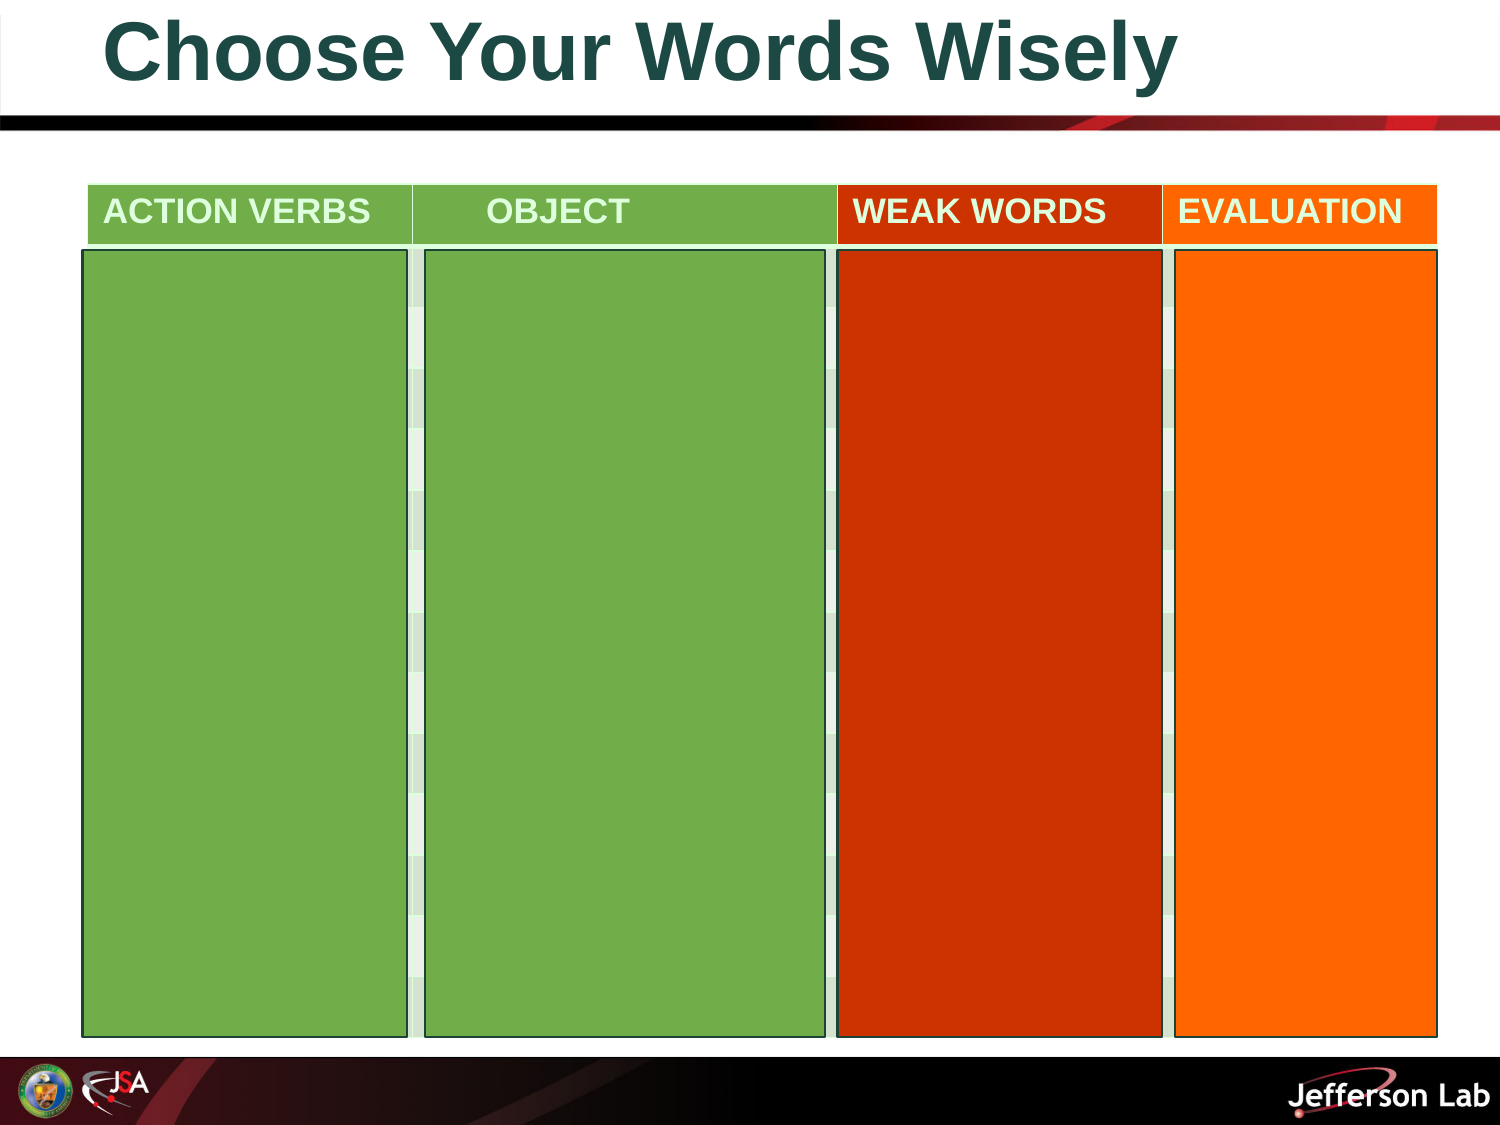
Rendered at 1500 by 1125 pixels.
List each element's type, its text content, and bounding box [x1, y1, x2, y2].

table_cell Improve [408, 369, 412, 428]
title Choose Your Words Wisely [87, 0, 1447, 119]
table_cell Document [408, 673, 412, 732]
table_cell …program, process [413, 917, 425, 976]
table_cell [1163, 734, 1175, 793]
table_cell [1163, 795, 1175, 854]
table_cell Superior [1163, 308, 1175, 367]
table_cell Learn [408, 552, 412, 611]
table_cell Solve [408, 795, 412, 854]
table_cell …procedure [413, 673, 425, 732]
table_cell …project [413, 430, 425, 489]
table_cell …task, procedure [825, 552, 837, 611]
table_cell Unique [1163, 613, 1175, 672]
table_cell Eliminate [408, 977, 412, 1037]
table_cell …data, input, consensus [413, 613, 425, 672]
text_box [425, 249, 825, 1038]
table_header WEAK WORDS [838, 185, 1162, 244]
table_cell …method, procedure [413, 308, 425, 367]
table_cell Inspect [408, 734, 412, 793]
table_cell …problem [413, 795, 425, 854]
table_cell Implement [408, 917, 412, 976]
table_cell …equipment, system [825, 734, 837, 793]
table_cell …process, performance [413, 369, 425, 428]
text_box [837, 249, 1163, 1038]
table_cell [1163, 856, 1175, 915]
table_cell …program, process [825, 917, 837, 976]
table_cell Repair [408, 491, 412, 550]
table_cell Produce [408, 249, 412, 307]
table_cell …equipment, system [413, 491, 425, 550]
table_cell [1163, 977, 1175, 1037]
table_cell Peerless [1163, 430, 1175, 489]
table_cell …problem [825, 795, 837, 854]
table_cell …training, solution [825, 856, 837, 915]
table_header EVALUATION [1163, 185, 1437, 244]
table_cell …process, performance [825, 369, 837, 428]
table_cell Outstanding [1163, 249, 1175, 307]
table_cell Complete [408, 430, 412, 489]
table_cell …method, procedure [825, 308, 837, 367]
table_cell …plan, system [413, 249, 425, 307]
table_cell Excellent [1163, 369, 1175, 428]
table_cell Weak [1163, 491, 1175, 550]
text_box [82, 249, 408, 1038]
table_cell …data, input, consensus [825, 613, 837, 672]
table_cell [1163, 917, 1175, 976]
table_cell …procedure [825, 673, 837, 732]
table_cell …equipment, system [825, 491, 837, 550]
table_header ACTION VERBS [88, 185, 412, 244]
table_cell …training, solution [413, 856, 425, 915]
picture [0, 0, 1500, 1125]
table_cell Create [408, 308, 412, 367]
table_cell …backlog, problem [825, 977, 837, 1037]
table_cell …backlog, problem [413, 977, 425, 1037]
table_cell [1163, 673, 1175, 732]
table_cell …plan, system [825, 249, 837, 307]
text_box [1175, 249, 1438, 1038]
table_cell …project [825, 430, 837, 489]
table_header OBJECT [413, 185, 837, 244]
table_cell …equipment, system [413, 734, 425, 793]
table_cell Develop [408, 856, 412, 915]
table_cell Collect [408, 613, 412, 672]
table_cell Poor [1163, 552, 1175, 611]
table_cell …task, procedure [413, 552, 425, 611]
